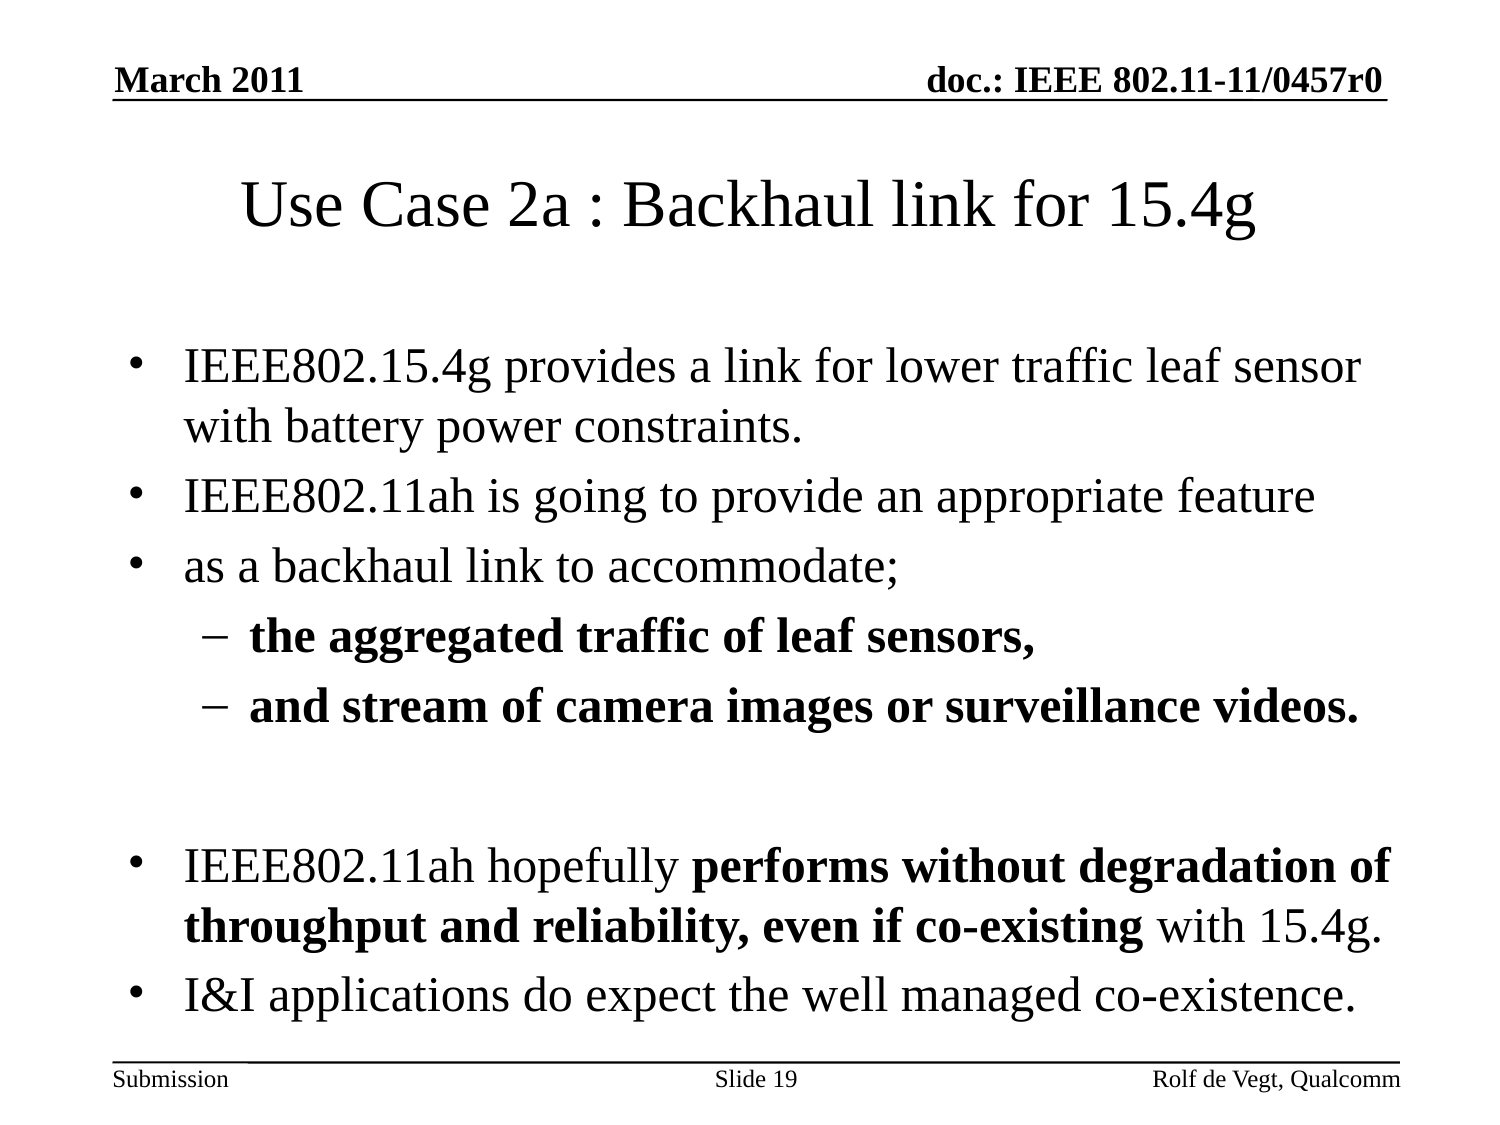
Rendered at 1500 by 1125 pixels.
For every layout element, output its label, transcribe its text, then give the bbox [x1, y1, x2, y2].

footer Rolf de Vegt, Qualcomm [1142, 1061, 1402, 1093]
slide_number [114, 54, 333, 101]
title Use Case 2a : Backhaul link for 15.4g [112, 112, 1388, 288]
slide_number 19 [712, 1061, 800, 1093]
list IEEE802.15.4g provides a link for lower traffic leaf sensor with battery power constraints. IEEE802.11ah is going to provide an appropriate feature as a backhaul link to accommodate; the aggregated traffic of leaf sensors, and stream of camera images or surveillance videos. IEEE802.11ah hopefully performs without degradation of throughput and reliability, even if co-existing with 15.4g. I&I applications do expect the well managed co-existence. [112, 324, 1448, 1022]
